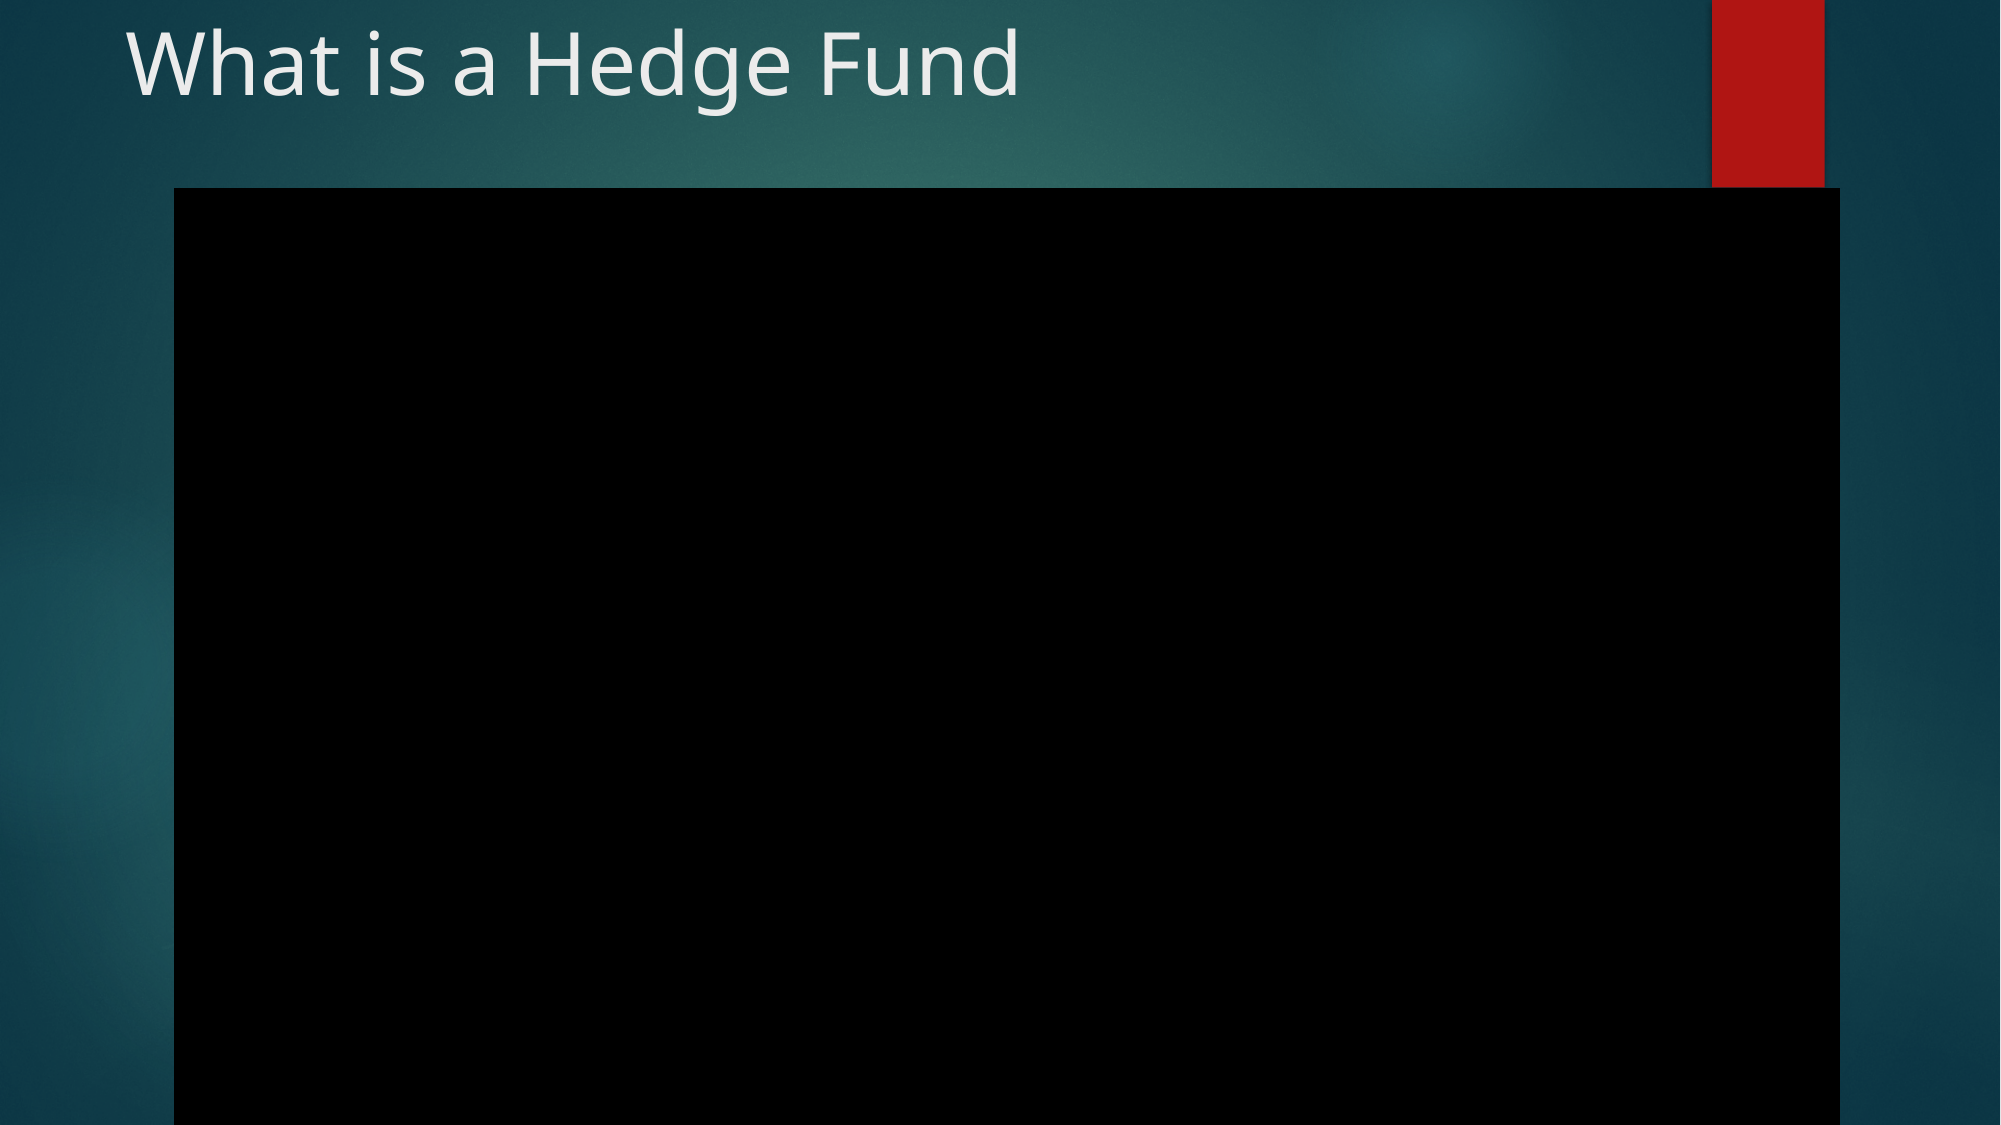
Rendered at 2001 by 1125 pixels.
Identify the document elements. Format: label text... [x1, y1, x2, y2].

picture [0, 0, 1712, 1125]
title What is a Hedge Fund [110, 0, 1653, 150]
picture [1825, 0, 2001, 1125]
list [174, 188, 1840, 1125]
